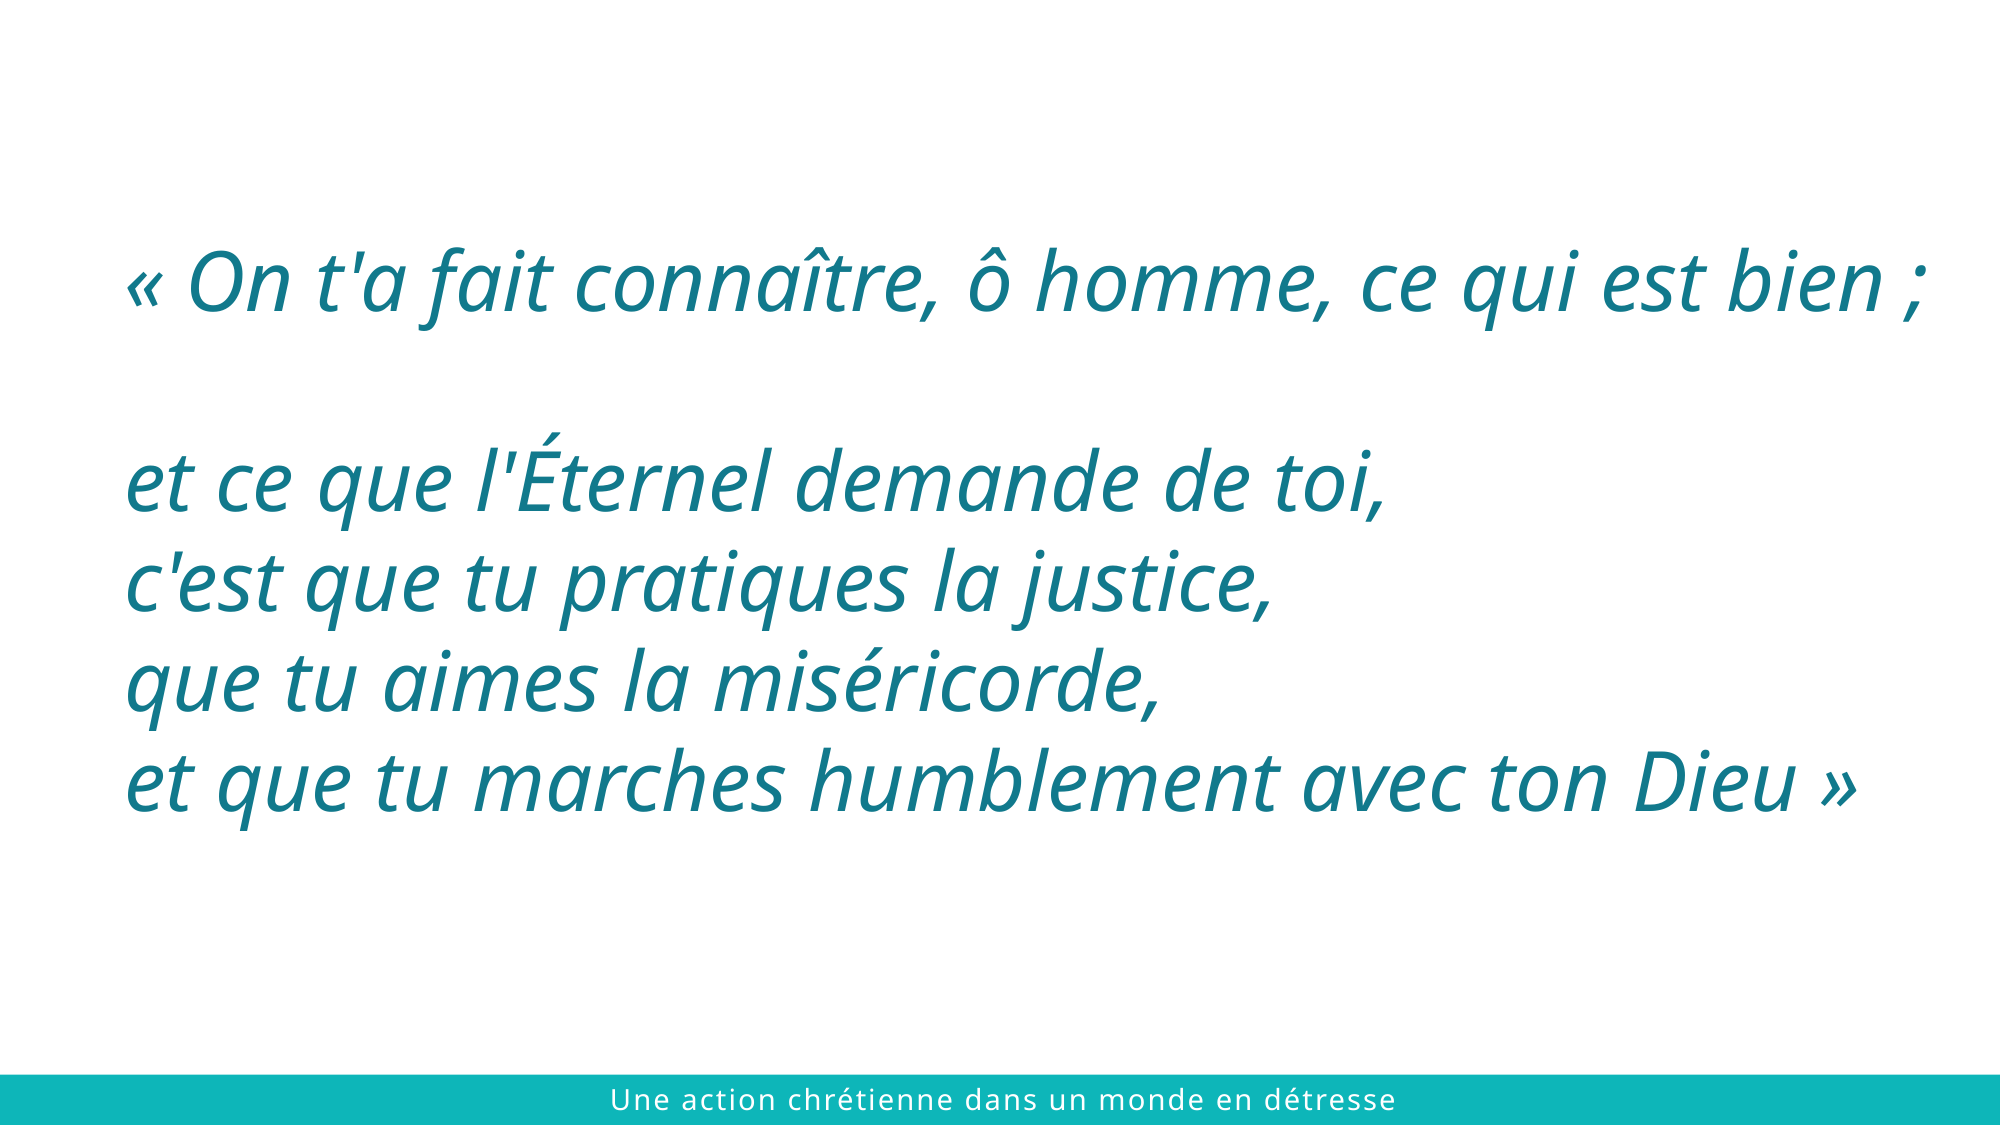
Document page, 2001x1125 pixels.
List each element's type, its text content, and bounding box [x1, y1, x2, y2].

text_box Une action chrétienne dans un monde en détresse [49, 1073, 1958, 1124]
text_box « On t'a fait connaître, ô homme, ce qui est bien ; et ce que l'Éternel demande de toi, c'est que tu pratiques la justice, que tu aimes la miséricorde, et que tu marches humblement avec ton Dieu » [118, 222, 1958, 835]
text_box [0, 1072, 2000, 1125]
